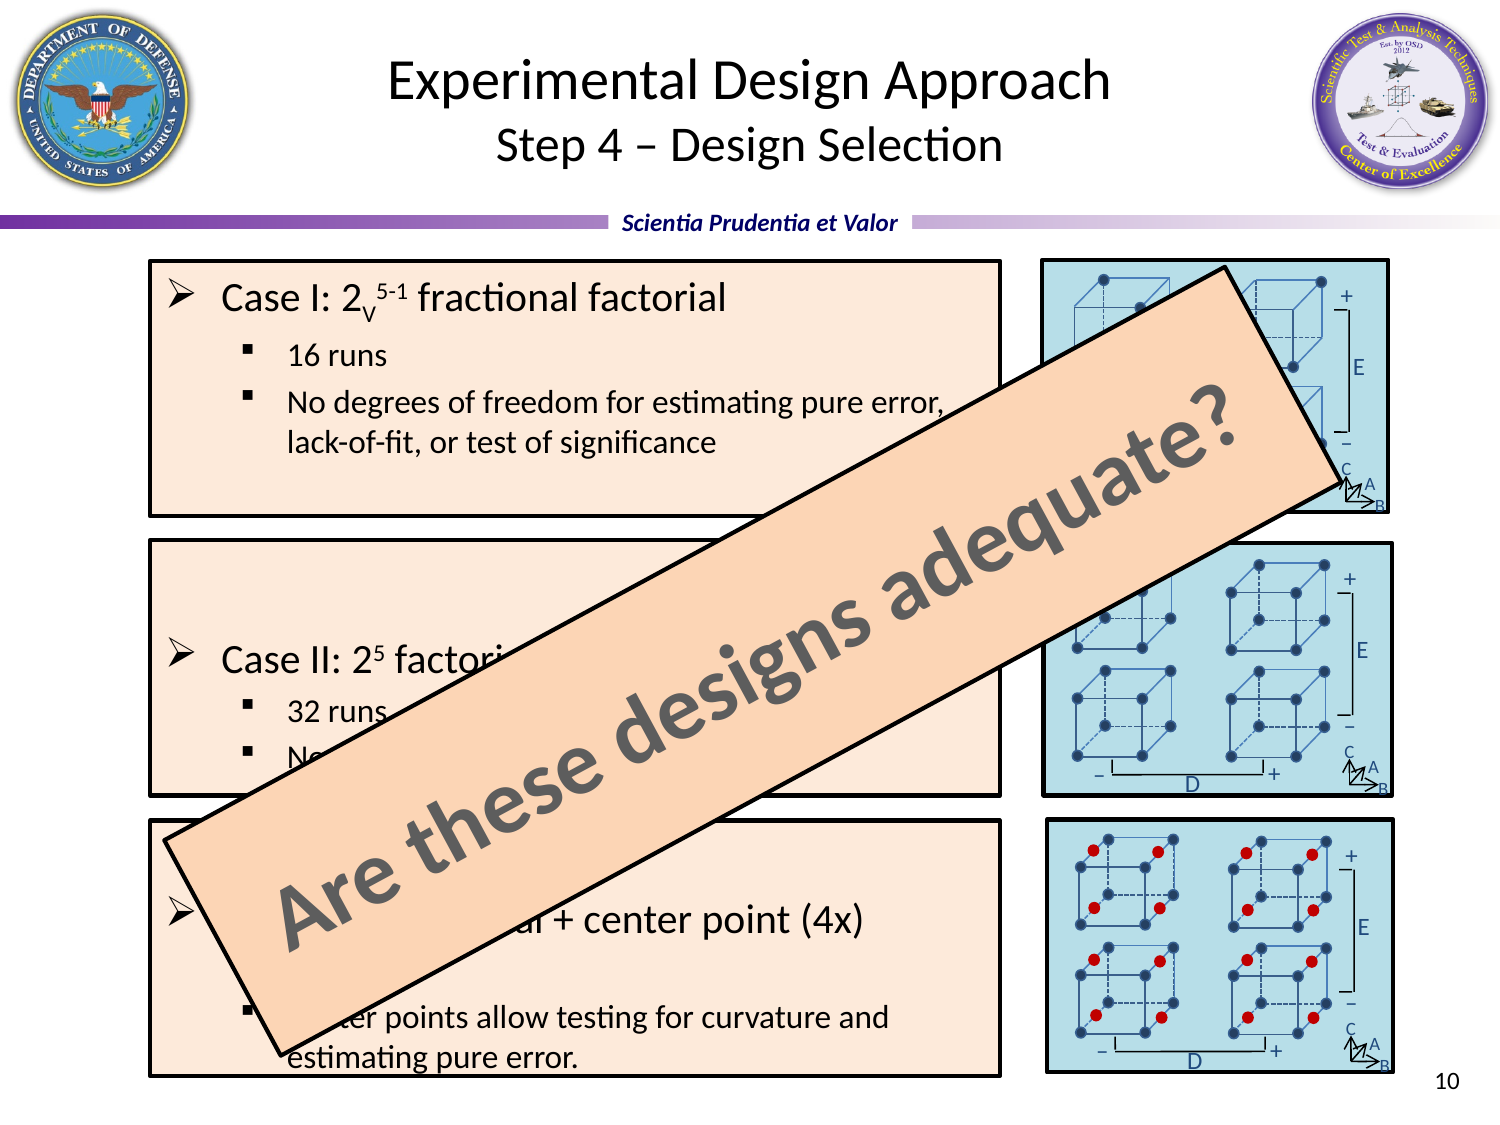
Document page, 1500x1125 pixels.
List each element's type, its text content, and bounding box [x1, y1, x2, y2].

slide_number 10 [1412, 1050, 1475, 1110]
picture [1312, 13, 1488, 189]
text_box Are these designs adequate? [164, 368, 1246, 1056]
picture [0, 0, 204, 202]
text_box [1043, 542, 1404, 808]
title Experimental Design Approach Step 4 – Design Selection [199, 12, 1301, 201]
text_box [1041, 259, 1401, 525]
list Case I: 2V5-1 fractional factorial 16 runs No degrees of freedom for estimating pure error, lack-of-fit, or test of significance Case II: 25 factorial (2x) 32 runs No center points Case III: 25 factorial + center point (4x) 192 runs Center points allow testing for curvature and estimating pure error. [149, 262, 1001, 1009]
text_box [148, 259, 1002, 518]
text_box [1046, 819, 1406, 1085]
text_box [148, 818, 1002, 1078]
